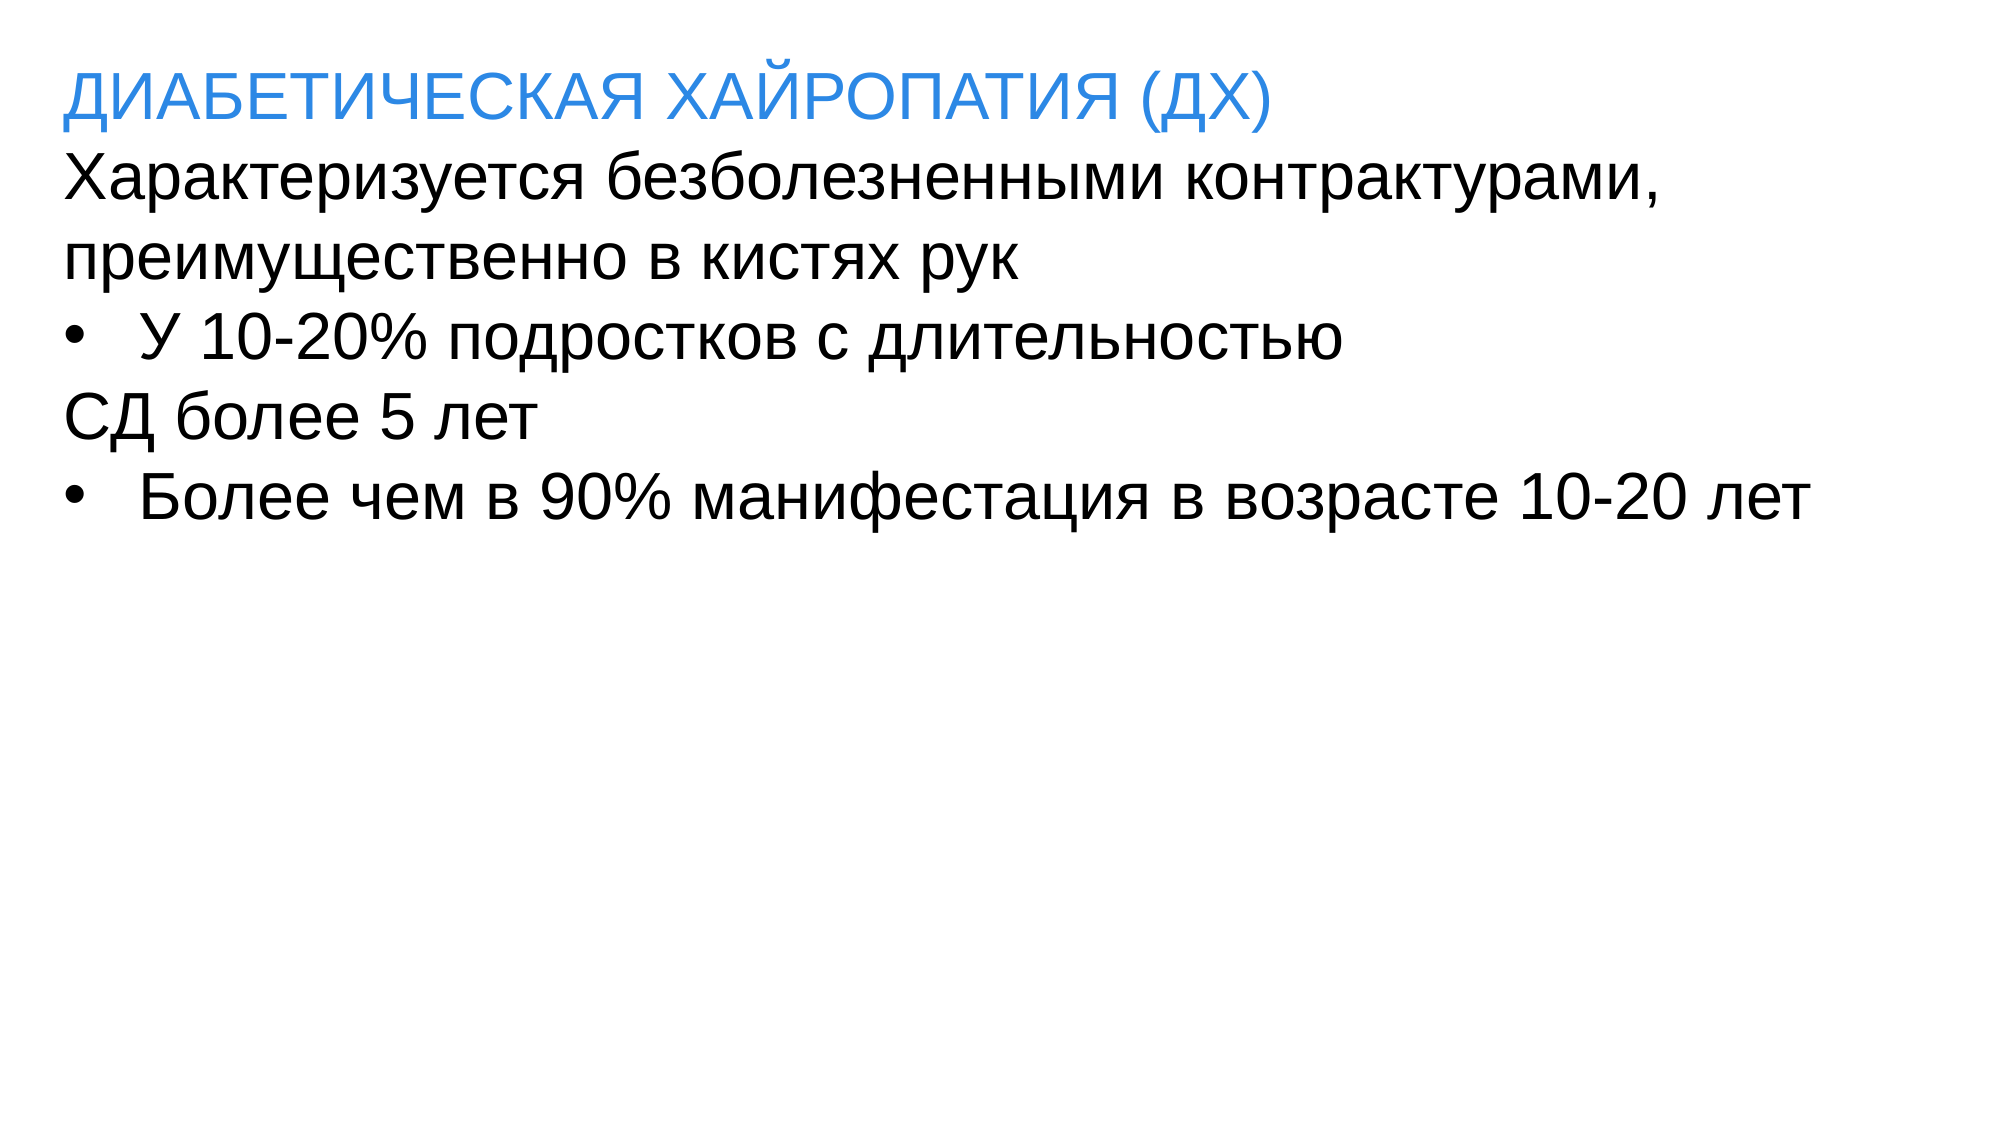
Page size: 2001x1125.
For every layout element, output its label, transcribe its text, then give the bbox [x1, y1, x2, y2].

text_box ДИАБЕТИЧЕСКАЯ ХАЙРОПАТИЯ (ДХ) Характеризуется безболезненными контрактурами, преимущественно в кистях рук У 10-20% подростков с длительностью СД более 5 лет Более чем в 90% манифестация в возрасте 10-20 лет [49, 45, 1893, 541]
